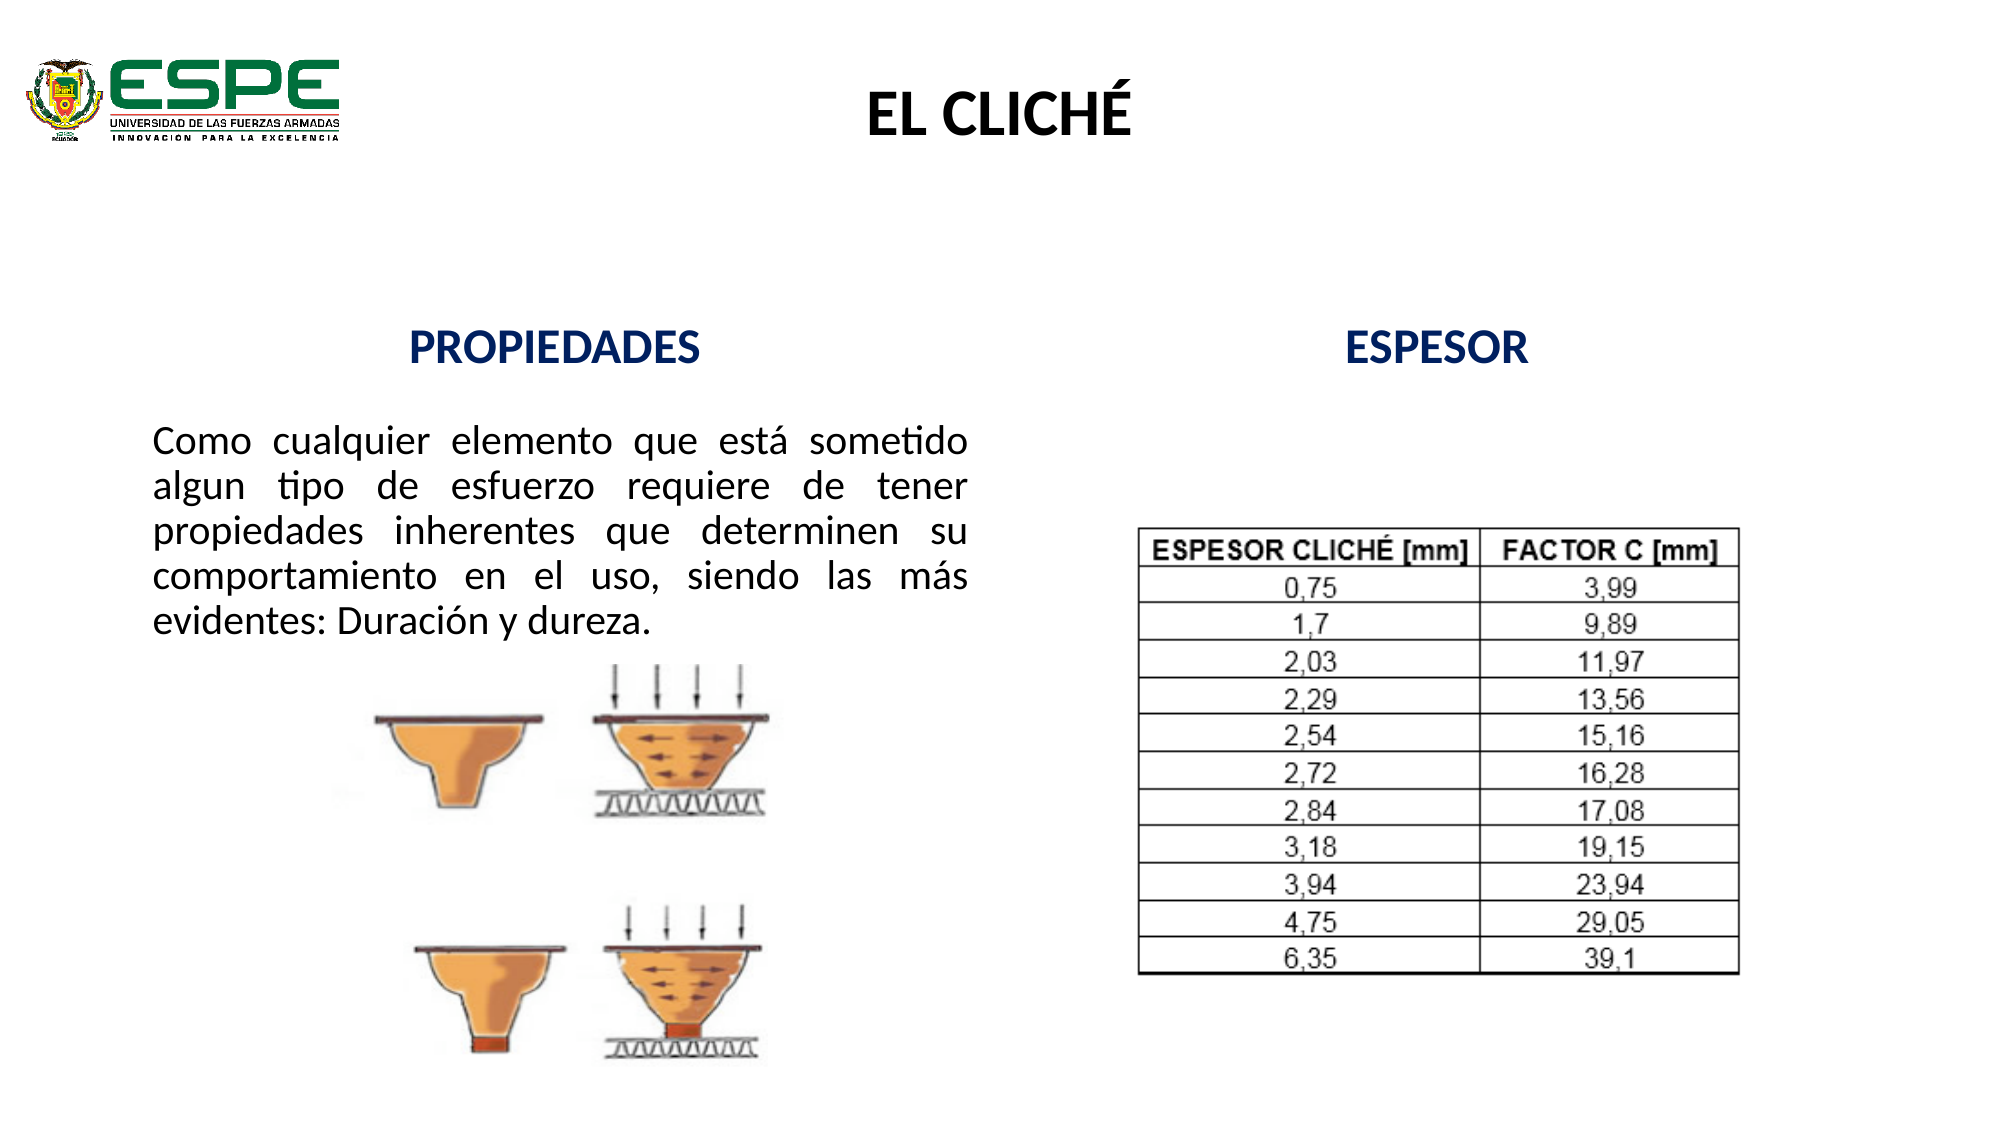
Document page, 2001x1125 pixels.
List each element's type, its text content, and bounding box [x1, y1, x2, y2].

list ESPESOR [1012, 247, 1863, 383]
list Como cualquier elemento que está sometido algun tipo de esfuerzo requiere de tener propiedades inherentes que determinen su comportamiento en el uso, siendo las más evidentes: Duración y dureza. [137, 410, 984, 1095]
list PROPIEDADES [137, 247, 984, 383]
title EL CLICHÉ [137, 59, 1863, 168]
picture [325, 664, 796, 841]
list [1128, 521, 1747, 984]
picture [26, 59, 339, 141]
picture [403, 869, 768, 1070]
